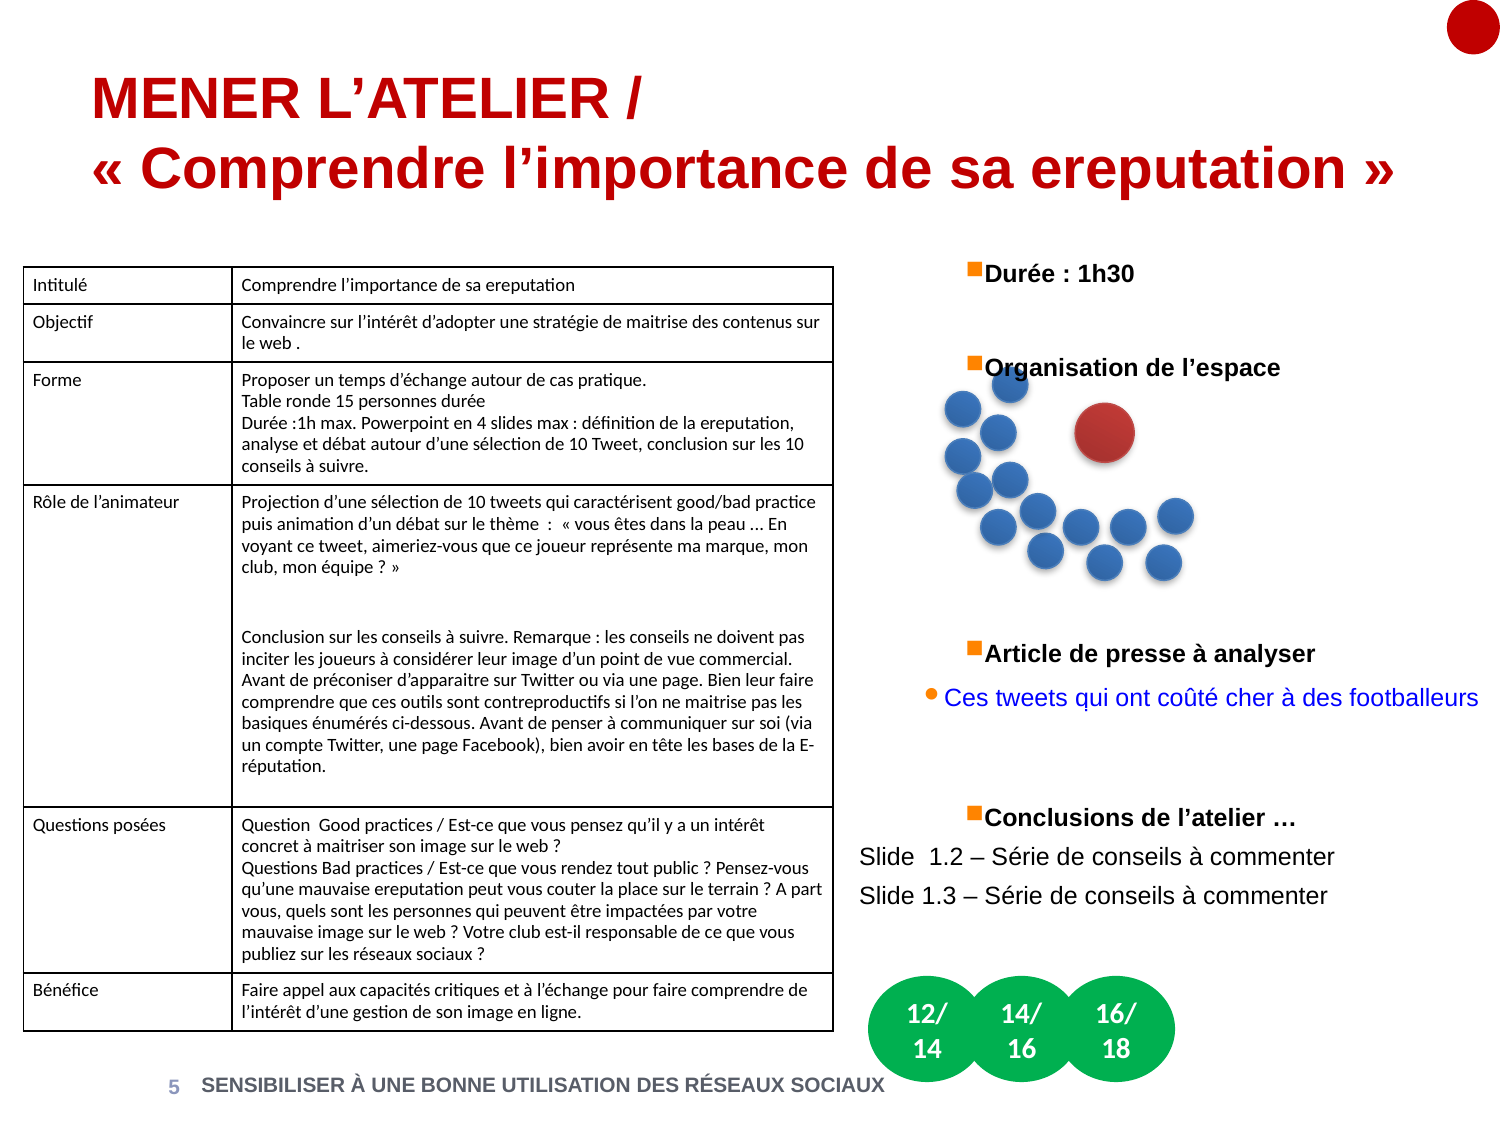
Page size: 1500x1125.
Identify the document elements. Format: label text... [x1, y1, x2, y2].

table_header Comprendre l’importance de sa ereputation [233, 268, 832, 303]
text_box Conclusions de l’atelier … Slide 1.2 – Série de conseils à commenter Slide 1.3 – Série de conseils à commenter [844, 739, 1442, 938]
table_cell Rôle de l’animateur [24, 486, 231, 806]
text_box [979, 508, 1017, 546]
text_box [1074, 402, 1135, 464]
table_cell Questions posées [24, 808, 231, 972]
text_box SENSIBILISER À UNE BONNE UTILISATION DES RÉSEAUX SOCIAUX [112, 1058, 975, 1110]
text_box [991, 461, 1029, 499]
text_box [1145, 544, 1183, 582]
text_box Article de presse à analyser Ces tweets qui ont coûté cher à des footballeurs [844, 574, 1500, 819]
text_box [944, 390, 982, 428]
text_box 12/14 [865, 973, 974, 1085]
table_cell Projection d’une sélection de 10 tweets qui caractérisent good/bad practice puis animation d’un débat sur le thème : « vous êtes dans la peau ... En voyant ce tweet, aimeriez-vous que ce joueur représente ma marque, mon club, mon équipe ? » Conclusion sur les conseils à suivre. Remarque : les conseils ne doivent pas inciter les joueurs à considérer leur image d’un point de vue commercial. Avant de préconiser d’apparaitre sur Twitter ou via une page. Bien leur faire comprendre que ces outils sont contreproductifs si l’on ne maitrise pas les basiques énumérés ci-dessous. Avant de penser à communiquer sur soi (via un compte Twitter, une page Facebook), bien avoir en tête les bases de la E-réputation. [233, 486, 832, 806]
table_cell Proposer un temps d’échange autour de cas pratique. Table ronde 15 personnes durée Durée :1h max. Powerpoint en 4 slides max : définition de la ereputation, analyse et débat autour d’une sélection de 10 Tweet, conclusion sur les 10 conseils à suivre. [233, 363, 832, 484]
text_box <numéro> [64, 1062, 195, 1110]
table_cell Convaincre sur l’intérêt d’adopter une stratégie de maitrise des contenus sur le web . [233, 305, 832, 361]
table_cell Question Good practices / Est-ce que vous pensez qu’il y a un intérêt concret à maitriser son image sur le web ? Questions Bad practices / Est-ce que vous rendez tout public ? Pensez-vous qu’une mauvaise ereputation peut vous couter la place sur le terrain ? A part vous, quels sont les personnes qui peuvent être impactées par votre mauvaise image sur le web ? Votre club est-il responsable de ce que vous publiez sur les réseaux sociaux ? [233, 808, 832, 972]
text_box MENER L’ATELIER / « Comprendre l’importance de sa ereputation » [76, 53, 1500, 208]
text_box [991, 366, 1029, 404]
text_box [1019, 492, 1057, 530]
table_cell Bénéfice [24, 974, 231, 1030]
text_box [979, 414, 1017, 452]
text_box 14/16 [960, 973, 1068, 1085]
text_box [944, 438, 982, 475]
text_box [1062, 508, 1100, 546]
table_cell Faire appel aux capacités critiques et à l’échange pour faire comprendre de l’intérêt d’une gestion de son image en ligne. [233, 974, 832, 1030]
text_box [1444, 0, 1500, 57]
text_box 16/18 [1054, 973, 1178, 1085]
text_box [956, 472, 994, 509]
text_box [1086, 544, 1124, 582]
text_box [1027, 533, 1065, 570]
table_cell Objectif [24, 305, 231, 361]
text_box Durée : 1h30 Organisation de l’espace [844, 196, 1329, 299]
text_box [1157, 497, 1195, 535]
text_box [1109, 508, 1147, 546]
table_header Intitulé [24, 268, 231, 303]
table_cell Forme [24, 363, 231, 484]
